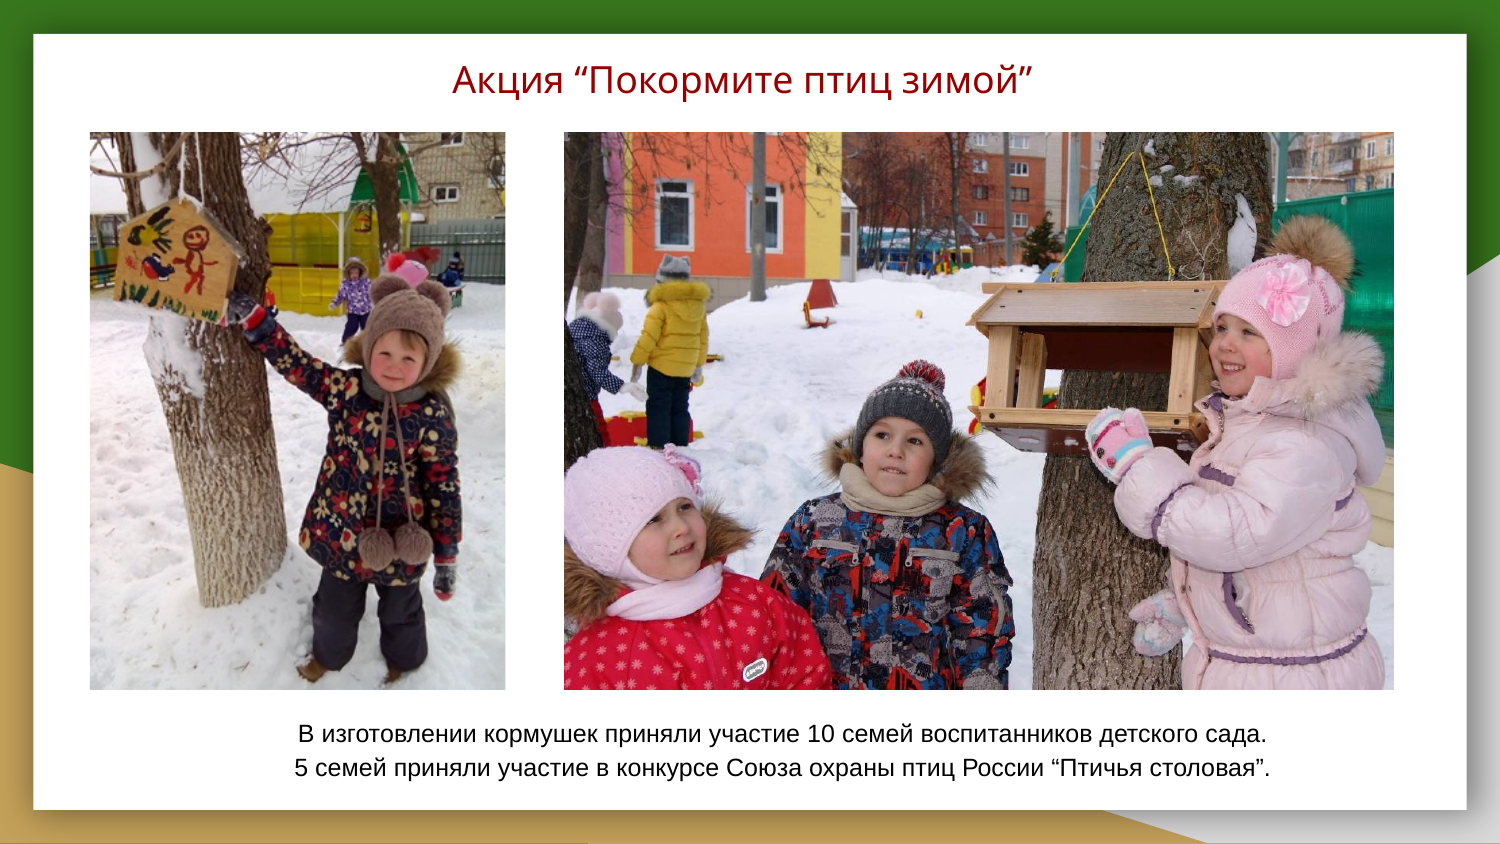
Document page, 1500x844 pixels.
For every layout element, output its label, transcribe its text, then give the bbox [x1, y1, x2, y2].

text_box В изготовлении кормушек приняли участие 10 семей воспитанников детского сада. 5 семей приняли участие в конкурсе Союза охраны птиц России “Птичья столовая”. [155, 697, 1412, 790]
picture [89, 132, 506, 690]
picture [564, 132, 1394, 690]
title Акция “Покормите птиц зимой” [208, 41, 1277, 198]
